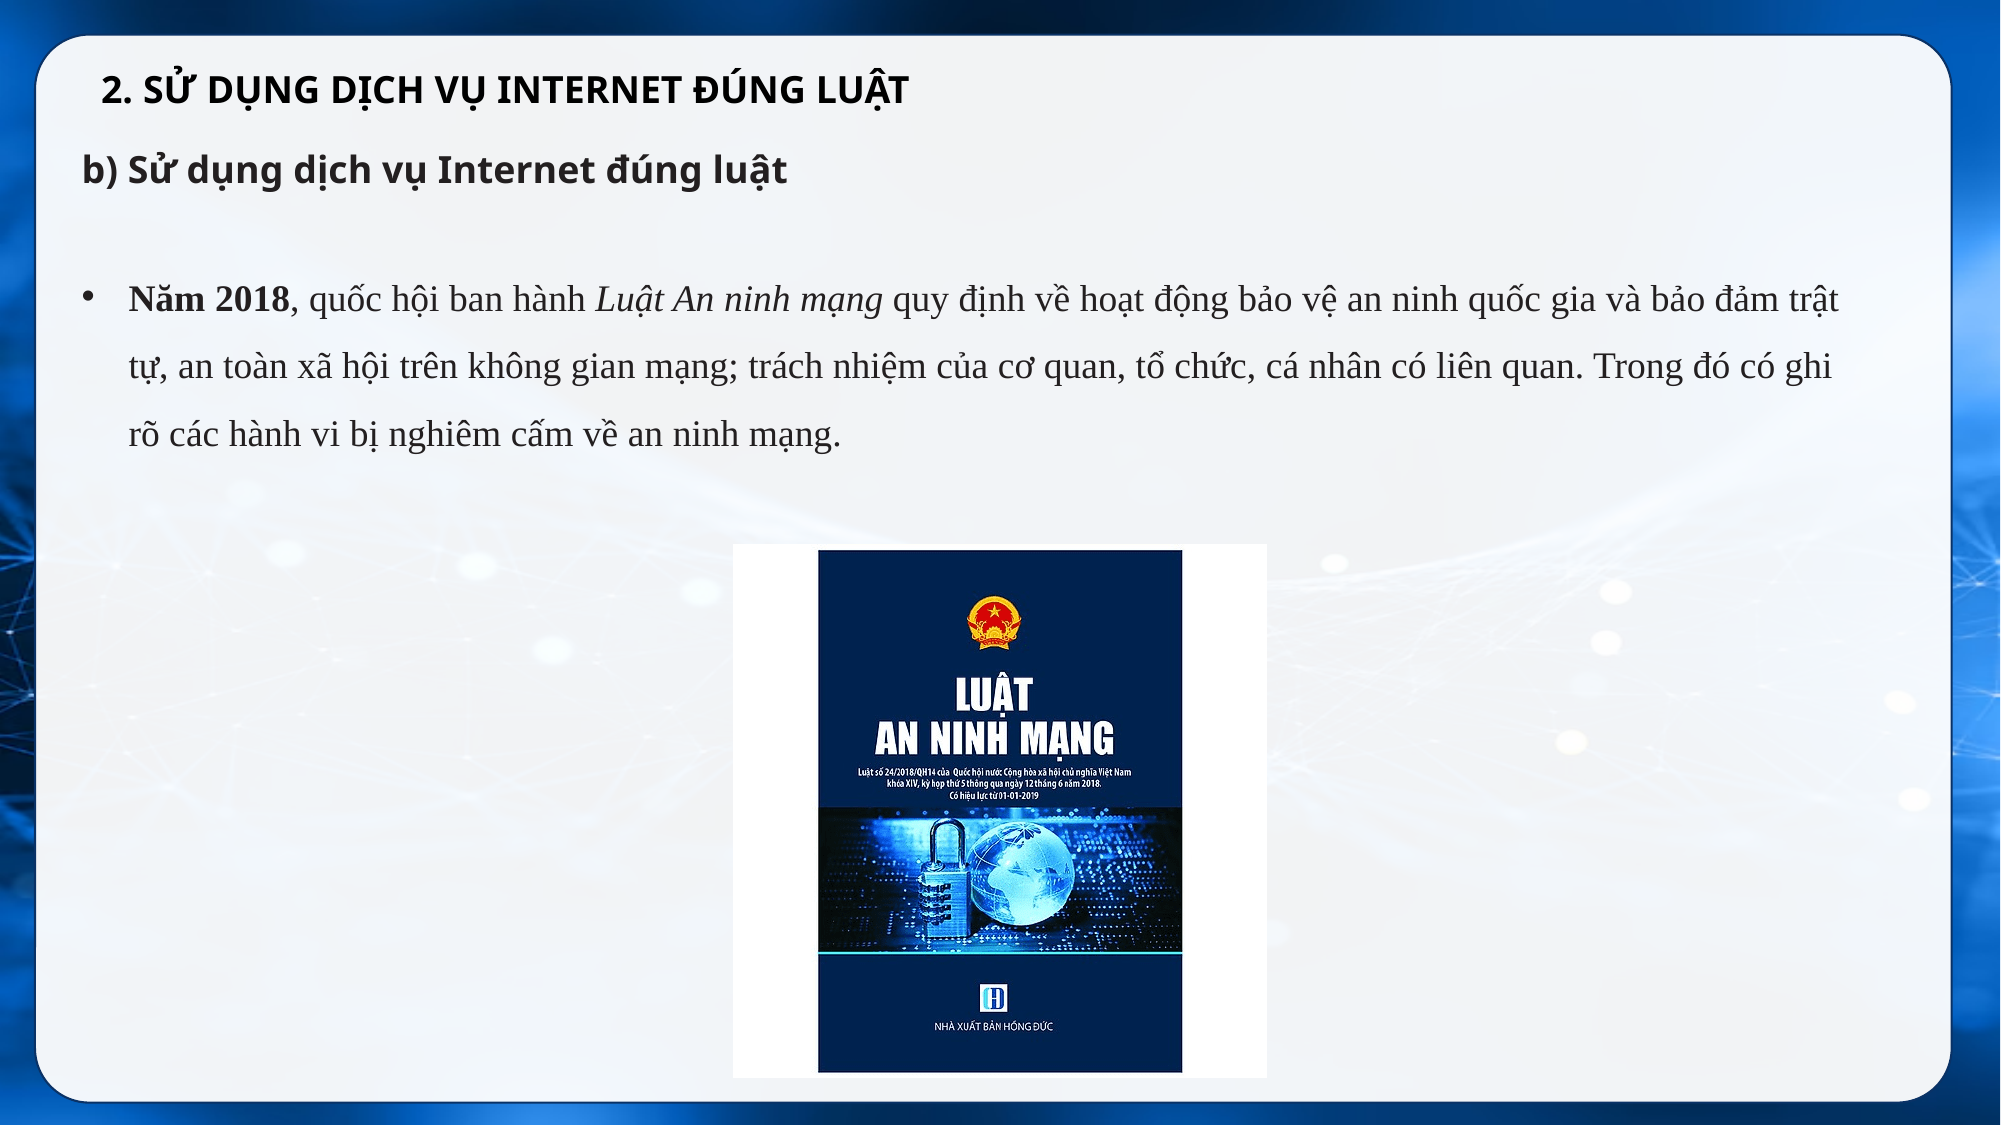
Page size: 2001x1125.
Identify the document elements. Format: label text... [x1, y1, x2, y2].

picture [0, 0, 2001, 1125]
text_box Năm 2018, quốc hội ban hành Luật An ninh mạng quy định về hoạt động bảo vệ an ninh quốc gia và bảo đảm trật tự, an toàn xã hội trên không gian mạng; trách nhiệm của cơ quan, tổ chức, cá nhân có liên quan. Trong đó có ghi rõ các hành vi bị nghiêm cấm về an ninh mạng. [66, 243, 1858, 461]
text_box b) Sử dụng dịch vụ Internet đúng luật [66, 116, 1969, 199]
text_box 2. SỬ DỤNG DỊCH VỤ INTERNET ĐÚNG LUẬT [86, 58, 935, 116]
